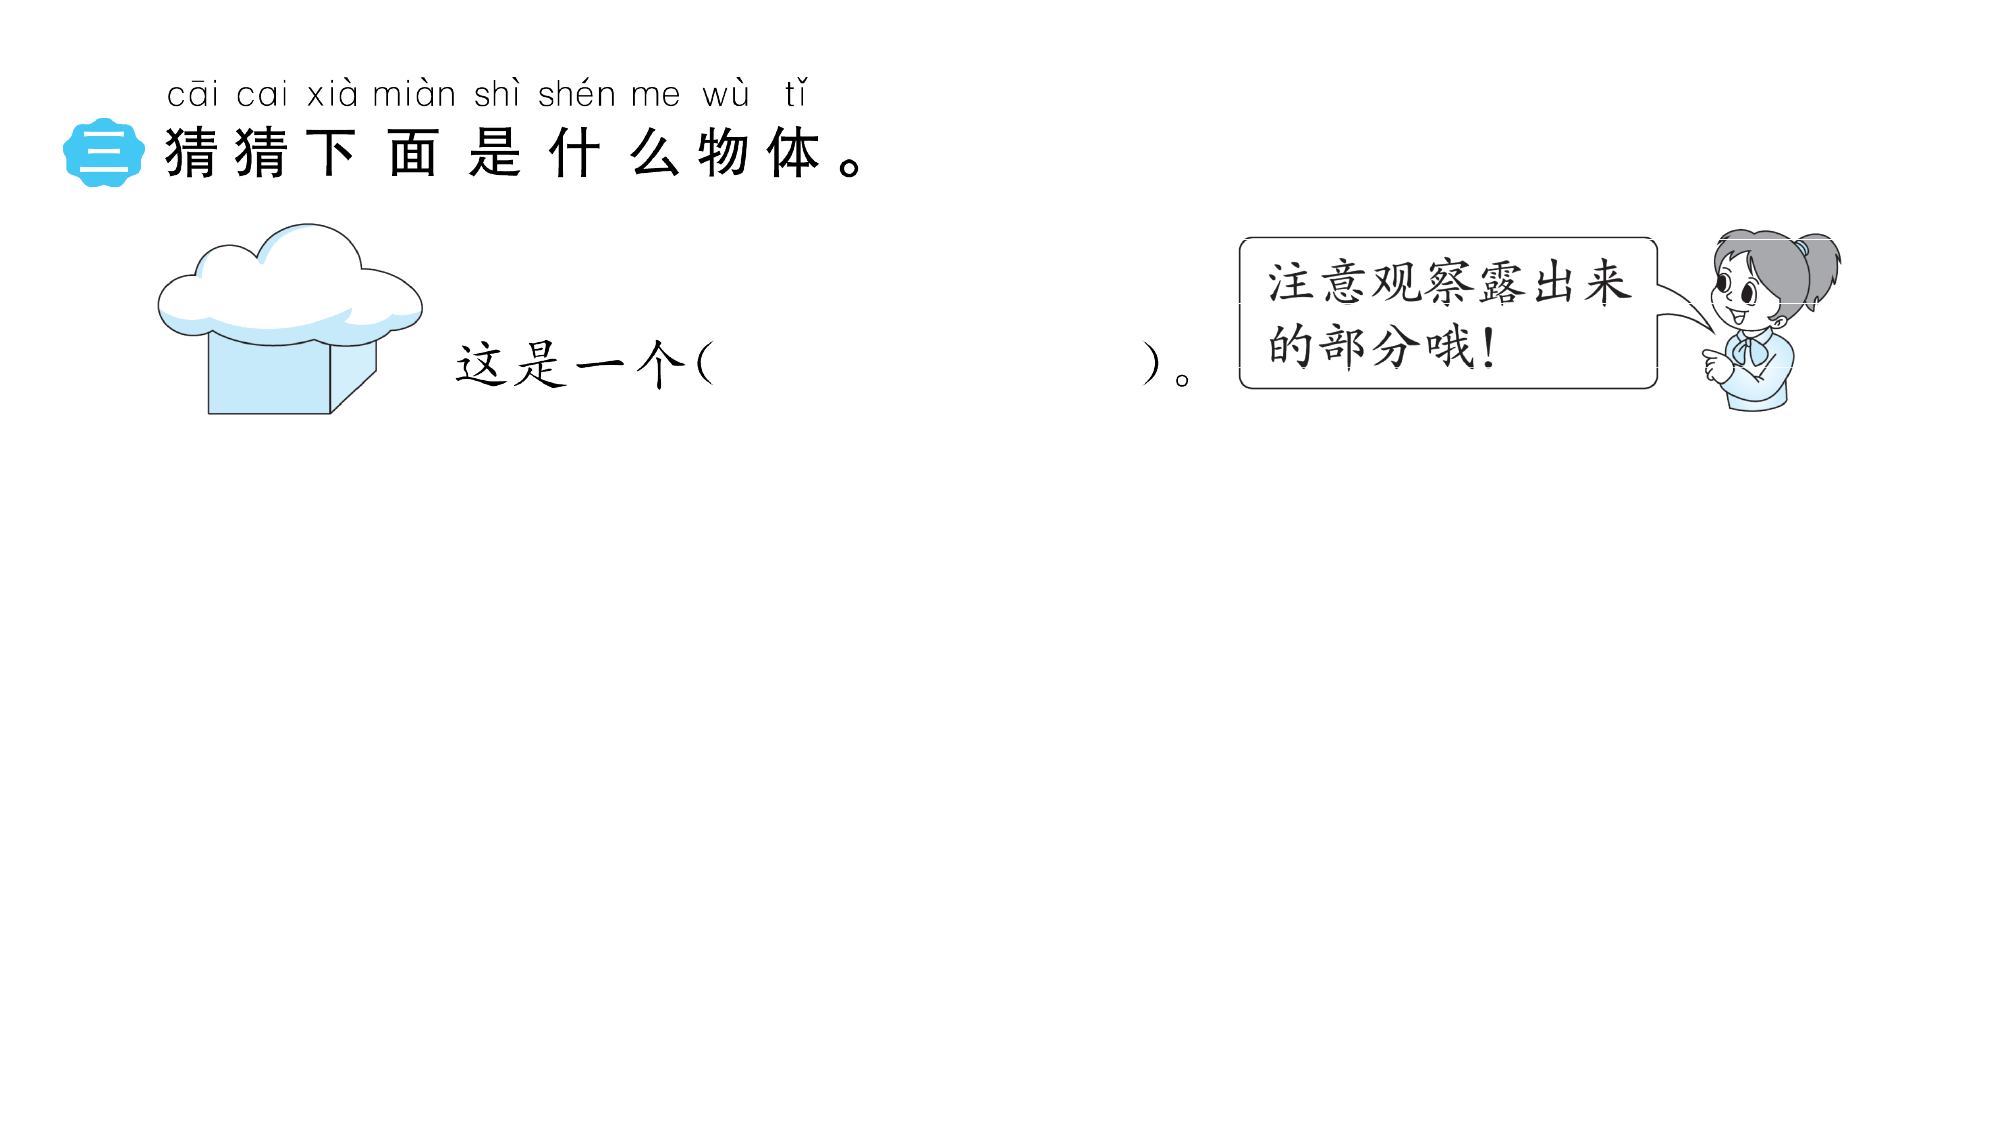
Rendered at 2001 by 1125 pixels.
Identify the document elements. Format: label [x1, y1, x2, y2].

picture [58, 58, 1949, 445]
